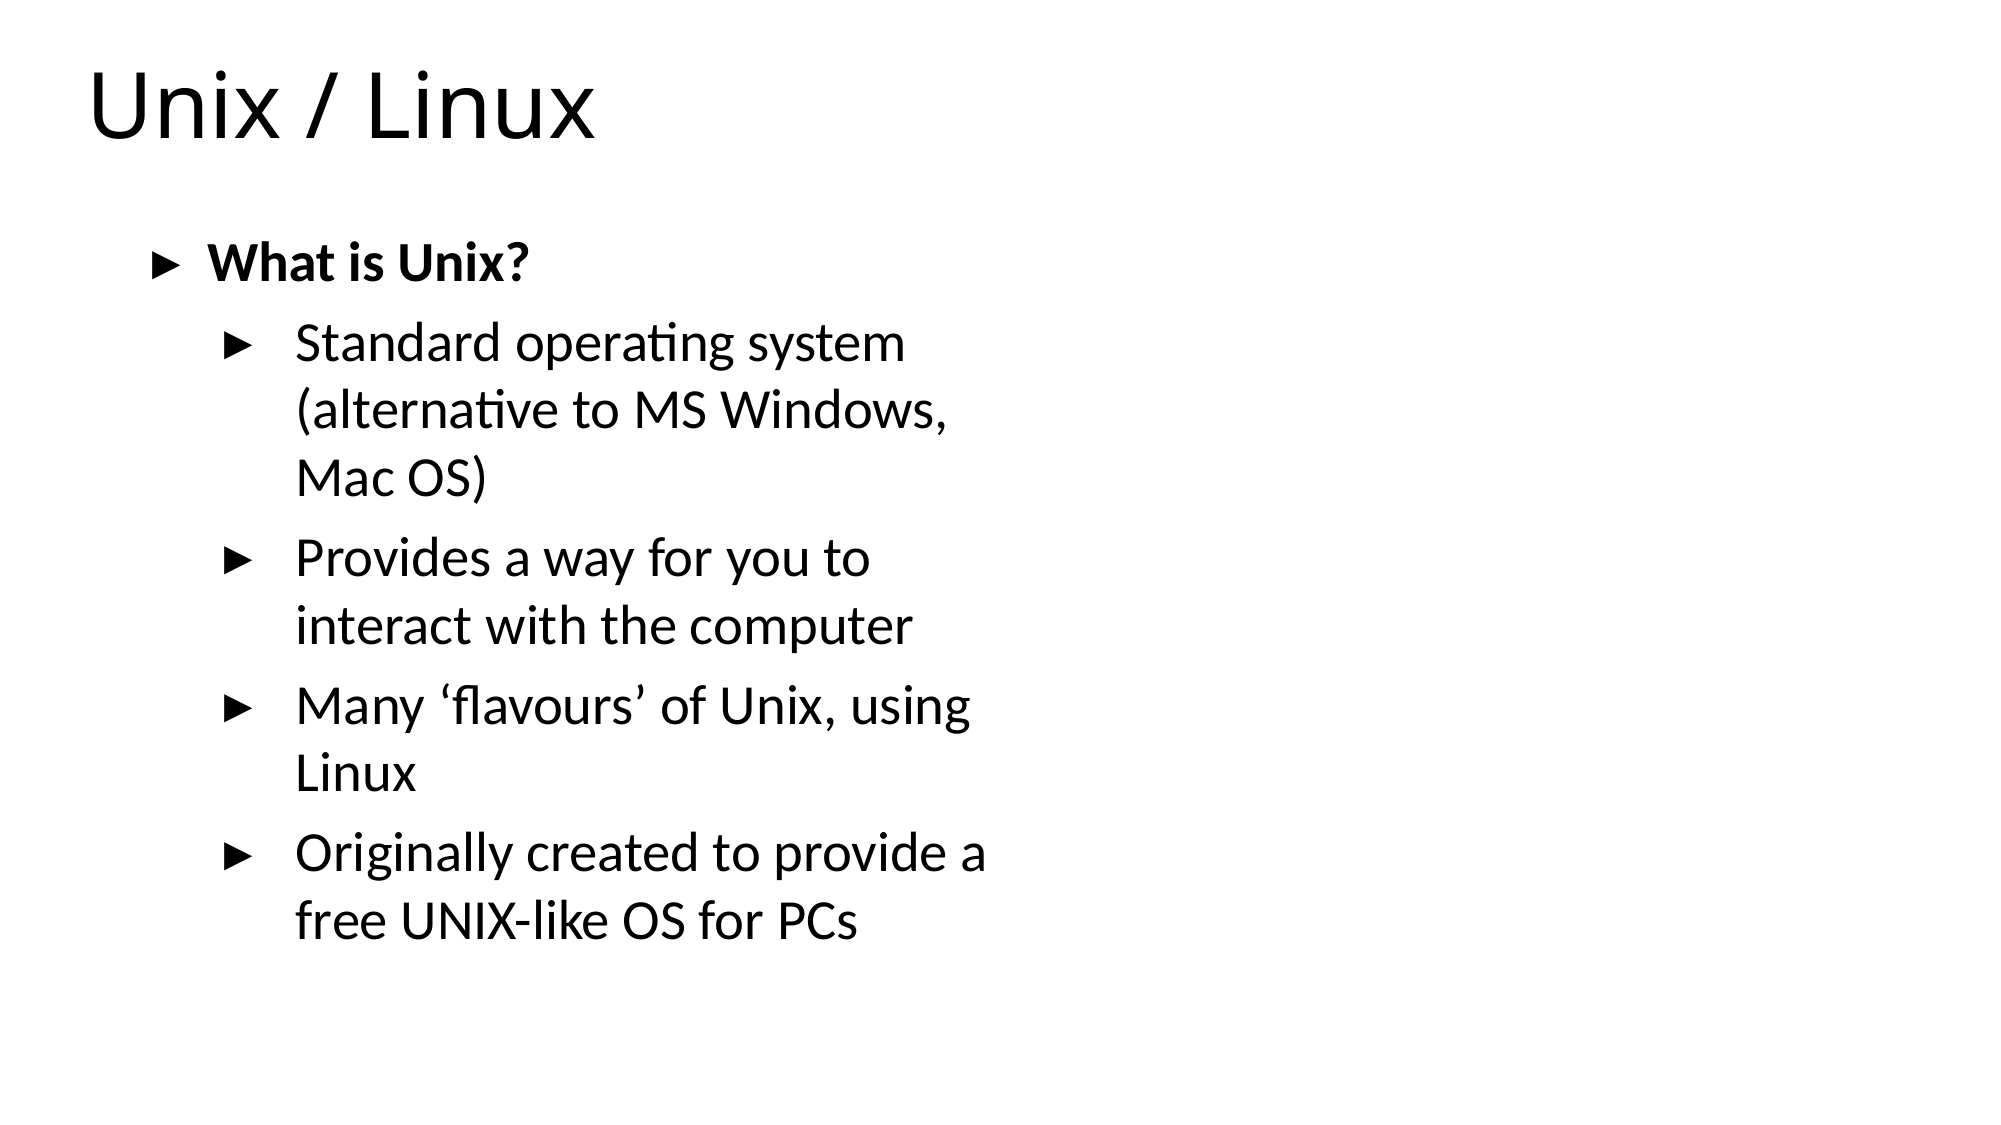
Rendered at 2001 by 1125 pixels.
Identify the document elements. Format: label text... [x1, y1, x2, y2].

title Unix / Linux [0, 0, 1725, 218]
list What is Unix? Standard operating system (alternative to MS Windows, Mac OS) Provides a way for you to interact with the computer Many ‘flavours’ of Unix, using Linux Originally created to provide a free UNIX-like OS for PCs [137, 217, 1075, 964]
